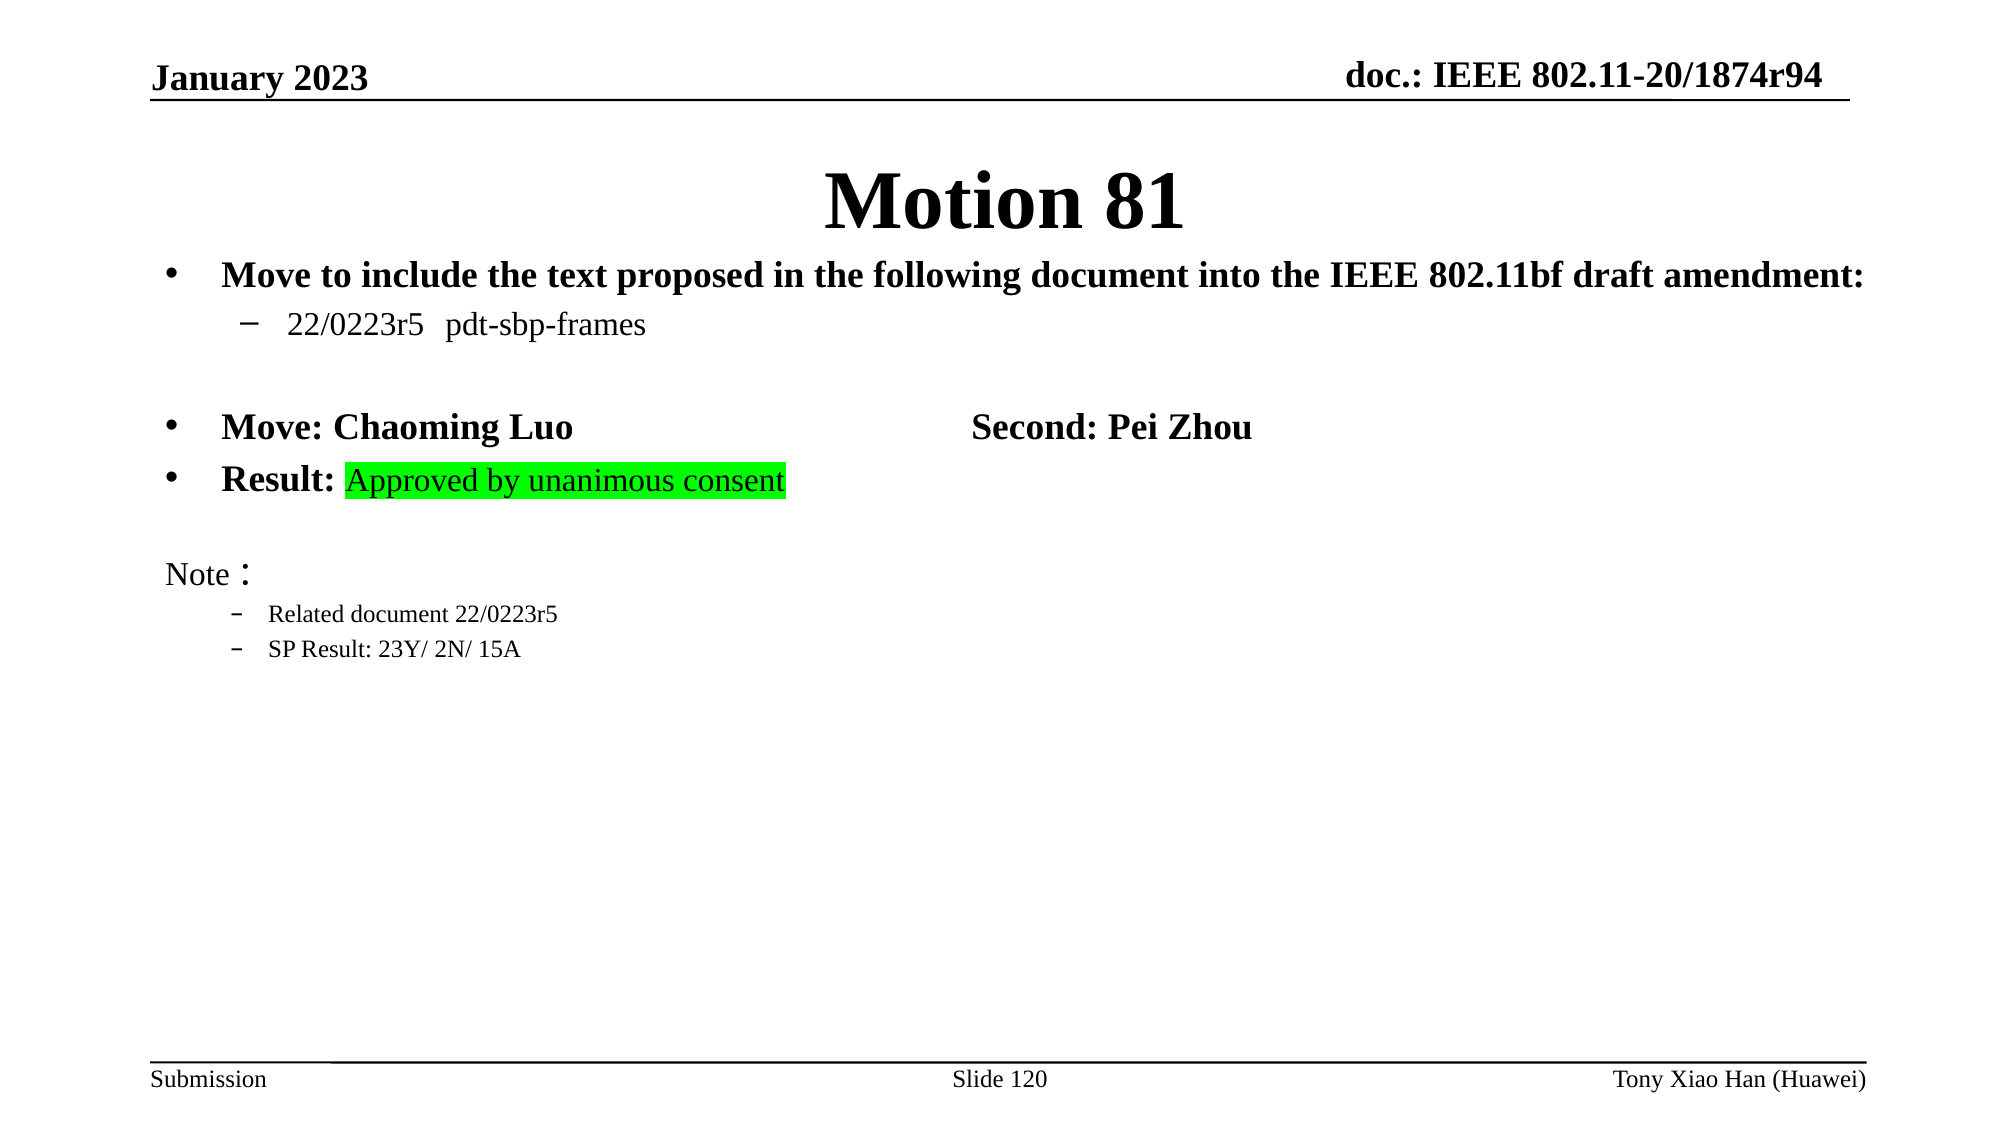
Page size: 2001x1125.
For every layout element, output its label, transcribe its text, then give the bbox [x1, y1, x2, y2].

text_box Move to include the text proposed in the following document into the IEEE 802.11bf draft amendment: 22/0223r5 pdt-sbp-frames Move: Chaoming Luo Second: Pei Zhou Result: Approved by unanimous consent Note： Related document 22/0223r5 SP Result: 23Y/ 2N/ 15A [150, 212, 1900, 900]
text_box Motion 81 [368, 137, 1644, 212]
